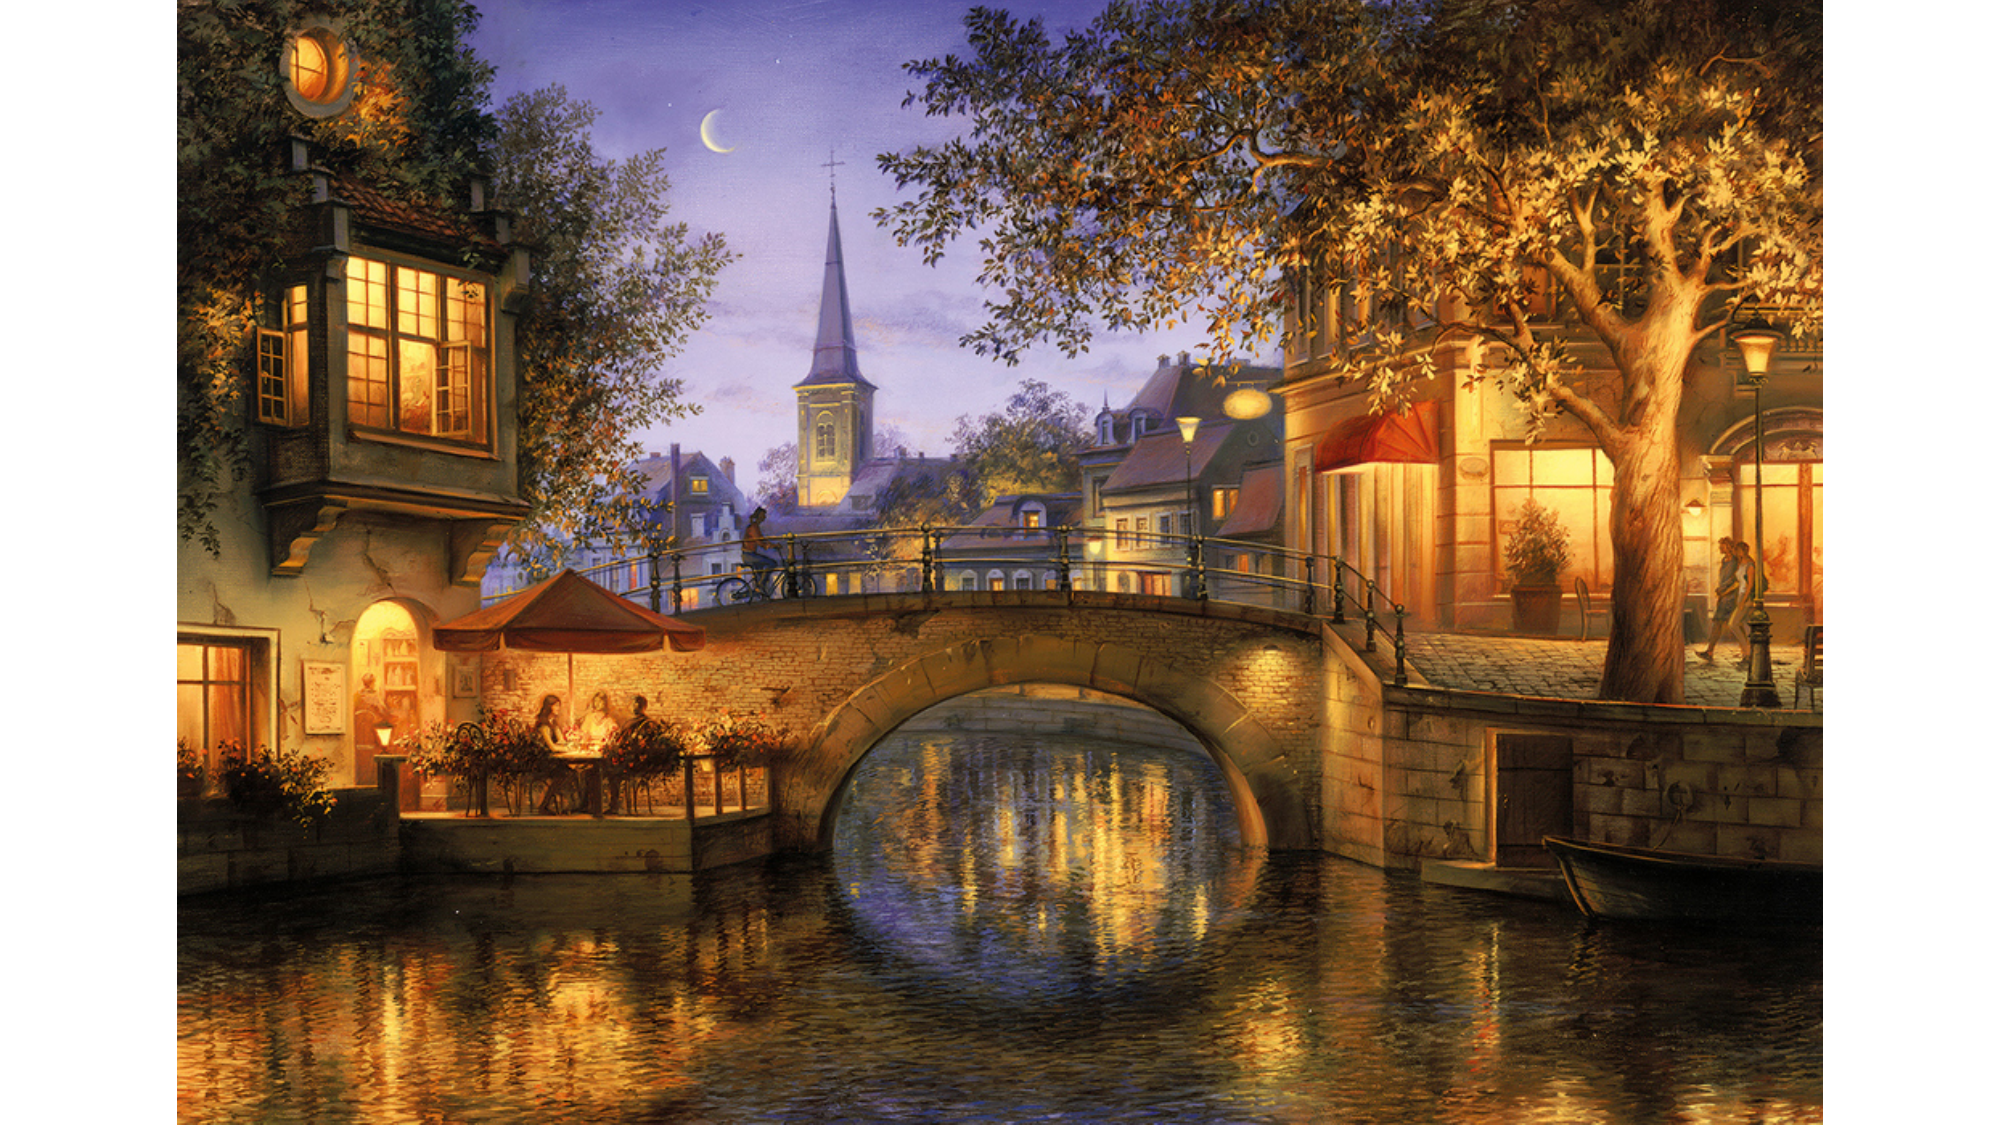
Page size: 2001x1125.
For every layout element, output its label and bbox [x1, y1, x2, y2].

picture [177, 0, 1823, 1125]
